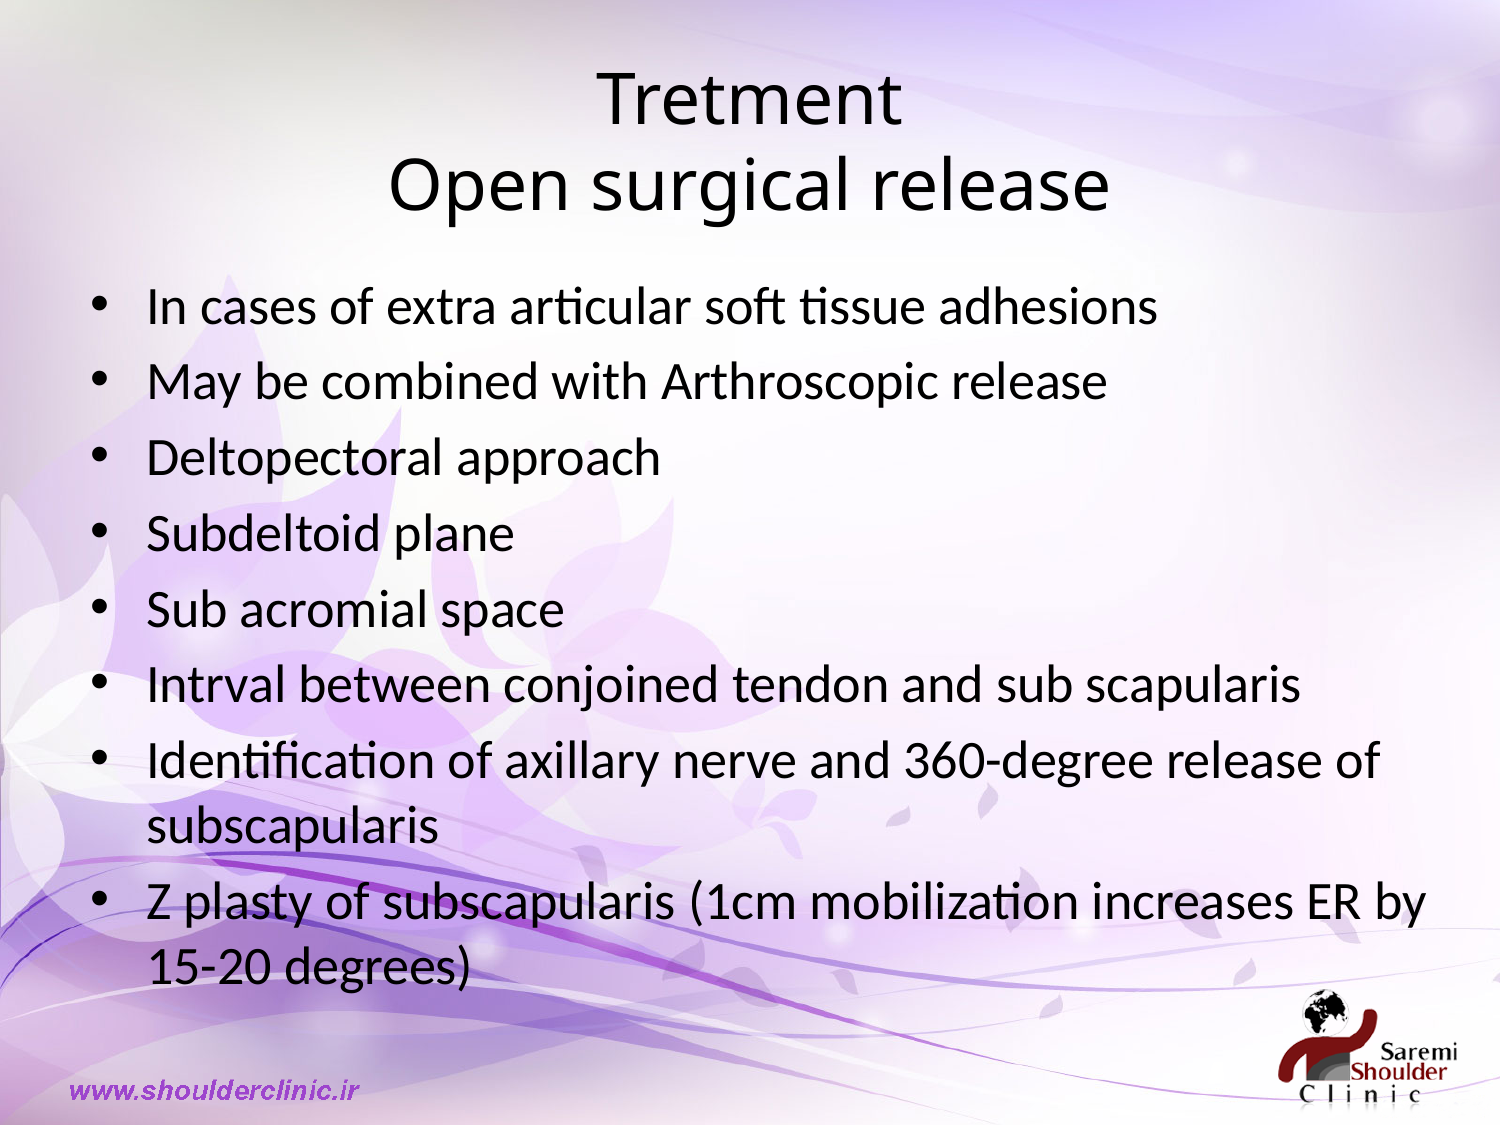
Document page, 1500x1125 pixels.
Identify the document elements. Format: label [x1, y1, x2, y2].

list [0, 0, 1500, 1125]
